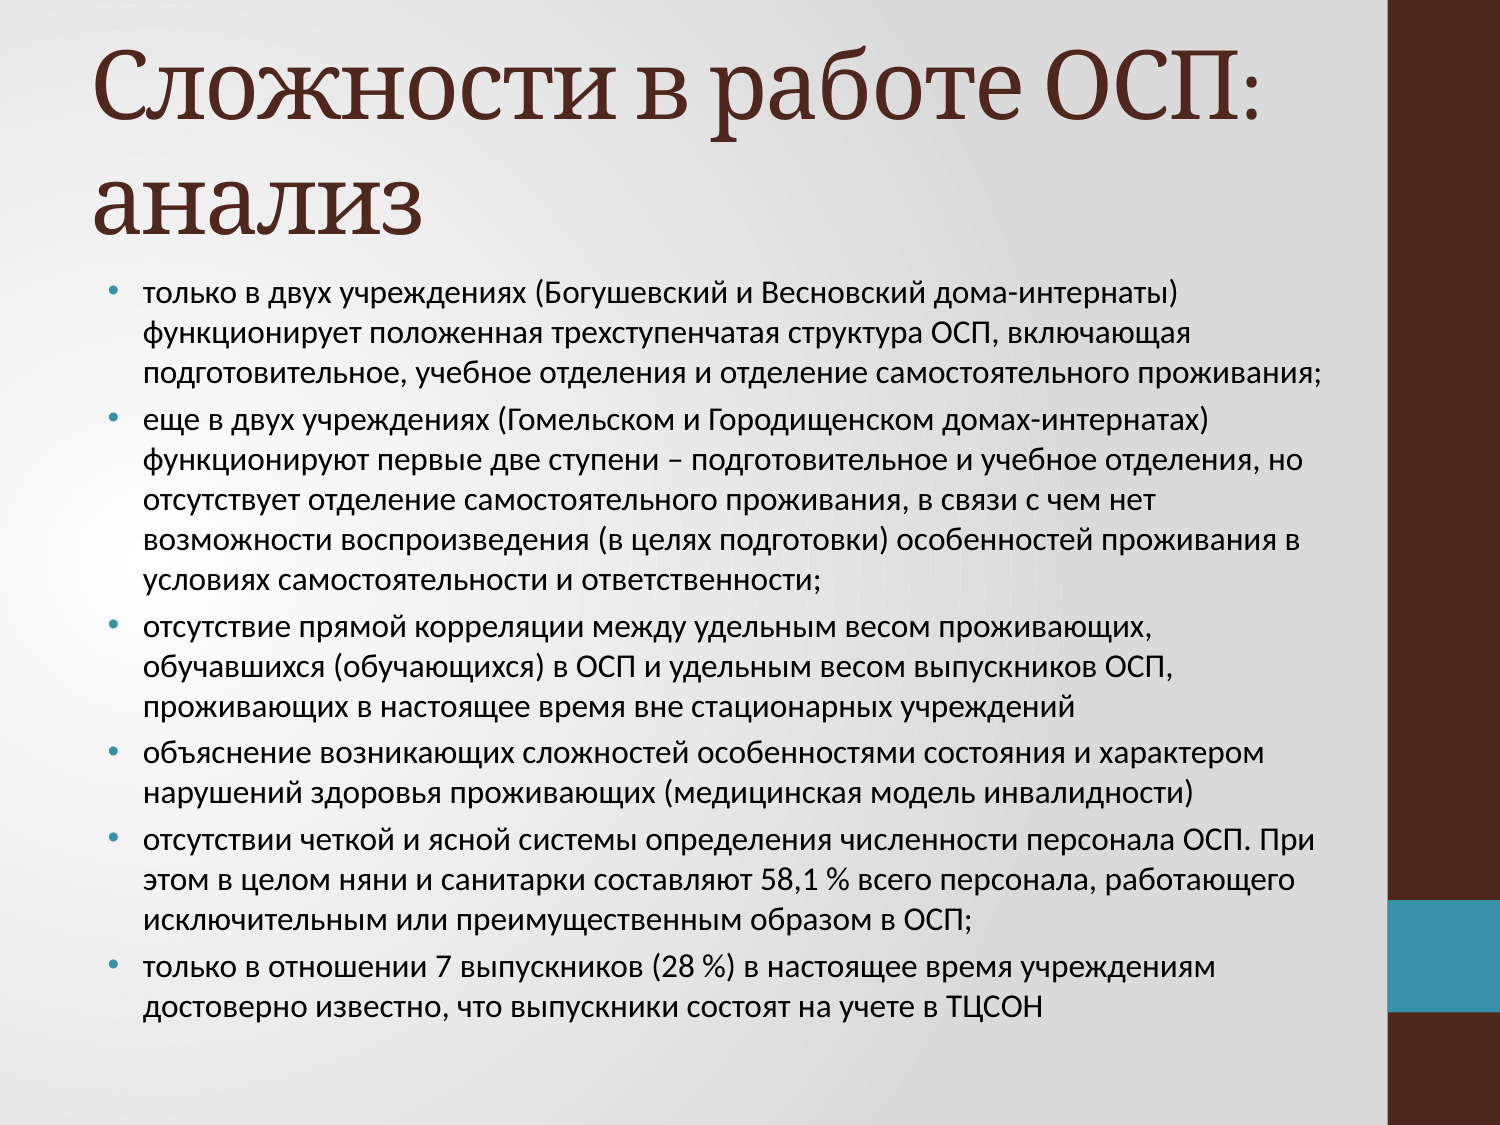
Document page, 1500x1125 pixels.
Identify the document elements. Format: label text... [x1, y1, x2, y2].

list только в двух учреждениях (Богушевский и Весновский дома-интернаты) функционирует положенная трехступенчатая структура ОСП, включающая подготовительное, учебное отделения и отделение самостоятельного проживания; еще в двух учреждениях (Гомельском и Городищенском домах-интернатах) функционируют первые две ступени – подготовительное и учебное отделения, но отсутствует отделение самостоятельного проживания, в связи с чем нет возможности воспроизведения (в целях подготовки) особенностей проживания в условиях самостоятельности и ответственности; отсутствие прямой корреляции между удельным весом проживающих, обучавшихся (обучающихся) в ОСП и удельным весом выпускников ОСП, проживающих в настоящее время вне стационарных учреждений объяснение возникающих сложностей особенностями состояния и характером нарушений здоровья проживающих (медицинская модель инвалидности) отсутствии четкой и ясной системы определения численности персонала ОСП. При этом в целом няни и санитарки составляют 58,1 % всего персонала, работающего исключительным или преимущественным образом в ОСП; только в отношении 7 выпускников (28 %) в настоящее время учреждениям достоверно известно, что выпускники состоят на учете в ТЦСОН [75, 262, 1353, 1050]
title Сложности в работе ОСП: анализ [75, 45, 1325, 233]
